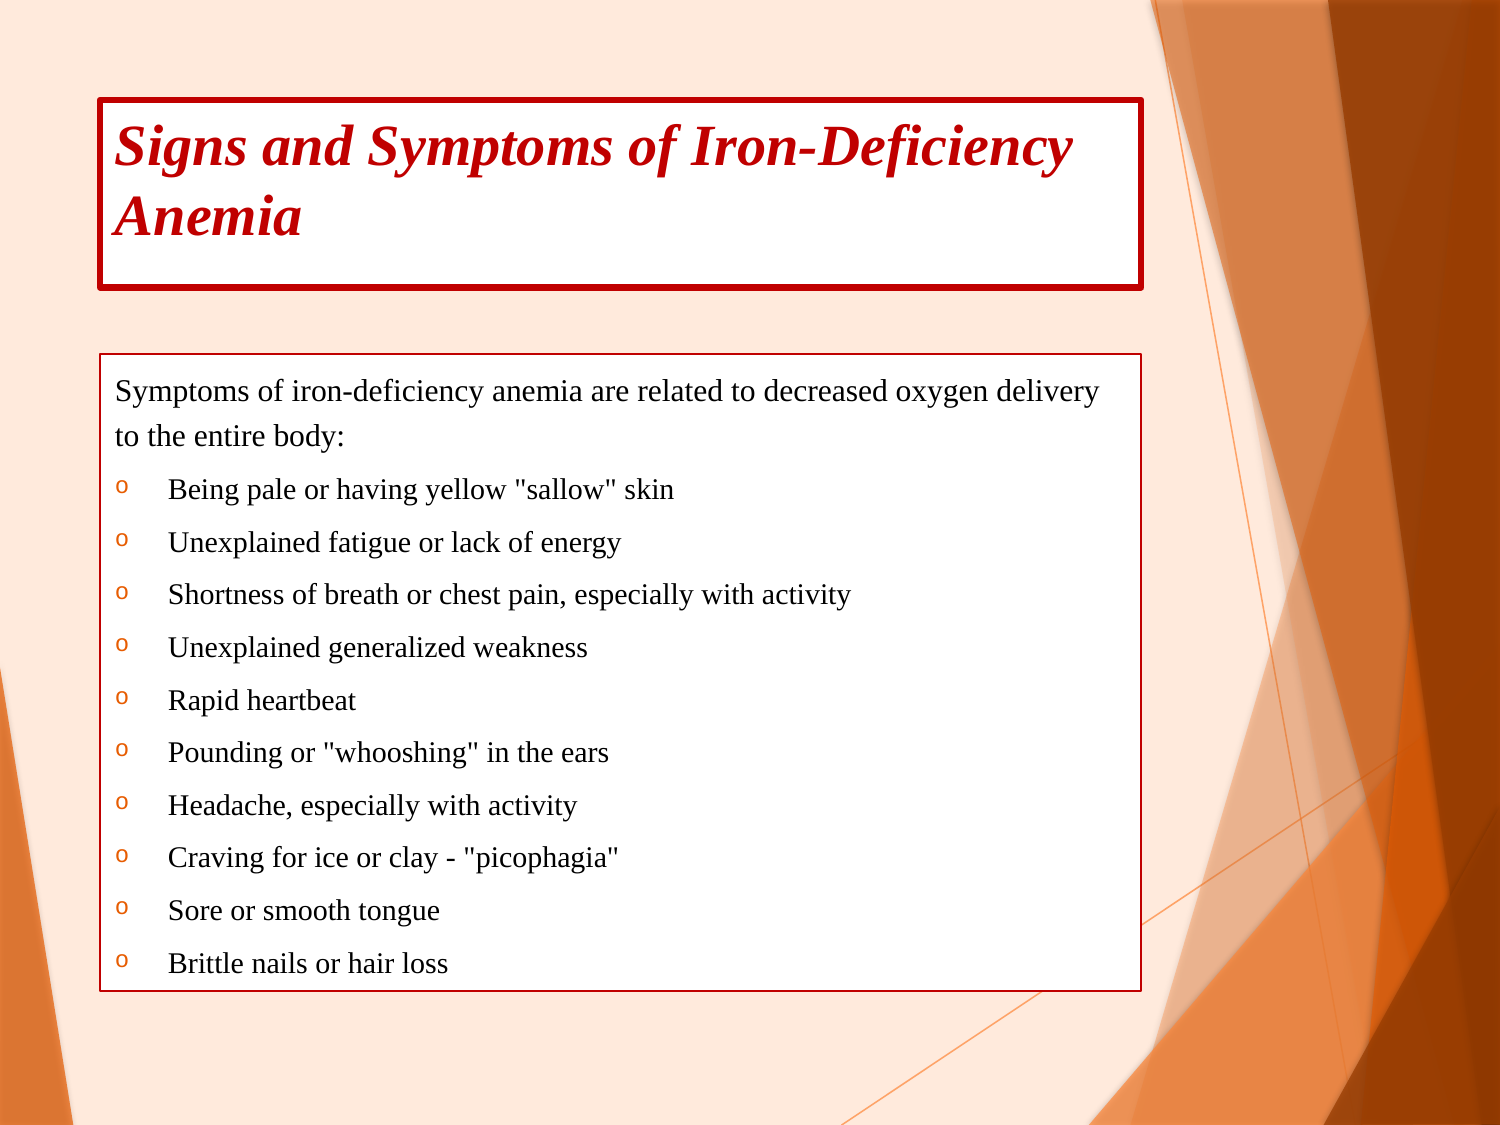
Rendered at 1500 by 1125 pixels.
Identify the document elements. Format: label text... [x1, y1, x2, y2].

list Symptoms of iron-deficiency anemia are related to decreased oxygen delivery to the entire body: Being pale or having yellow "sallow" skin Unexplained fatigue or lack of energy Shortness of breath or chest pain, especially with activity Unexplained generalized weakness Rapid heartbeat Pounding or "whooshing" in the ears Headache, especially with activity Craving for ice or clay - "picophagia" Sore or smooth tongue Brittle nails or hair loss [98, 353, 1143, 993]
title Signs and Symptoms of Iron-Deficiency Anemia [98, 98, 1143, 289]
